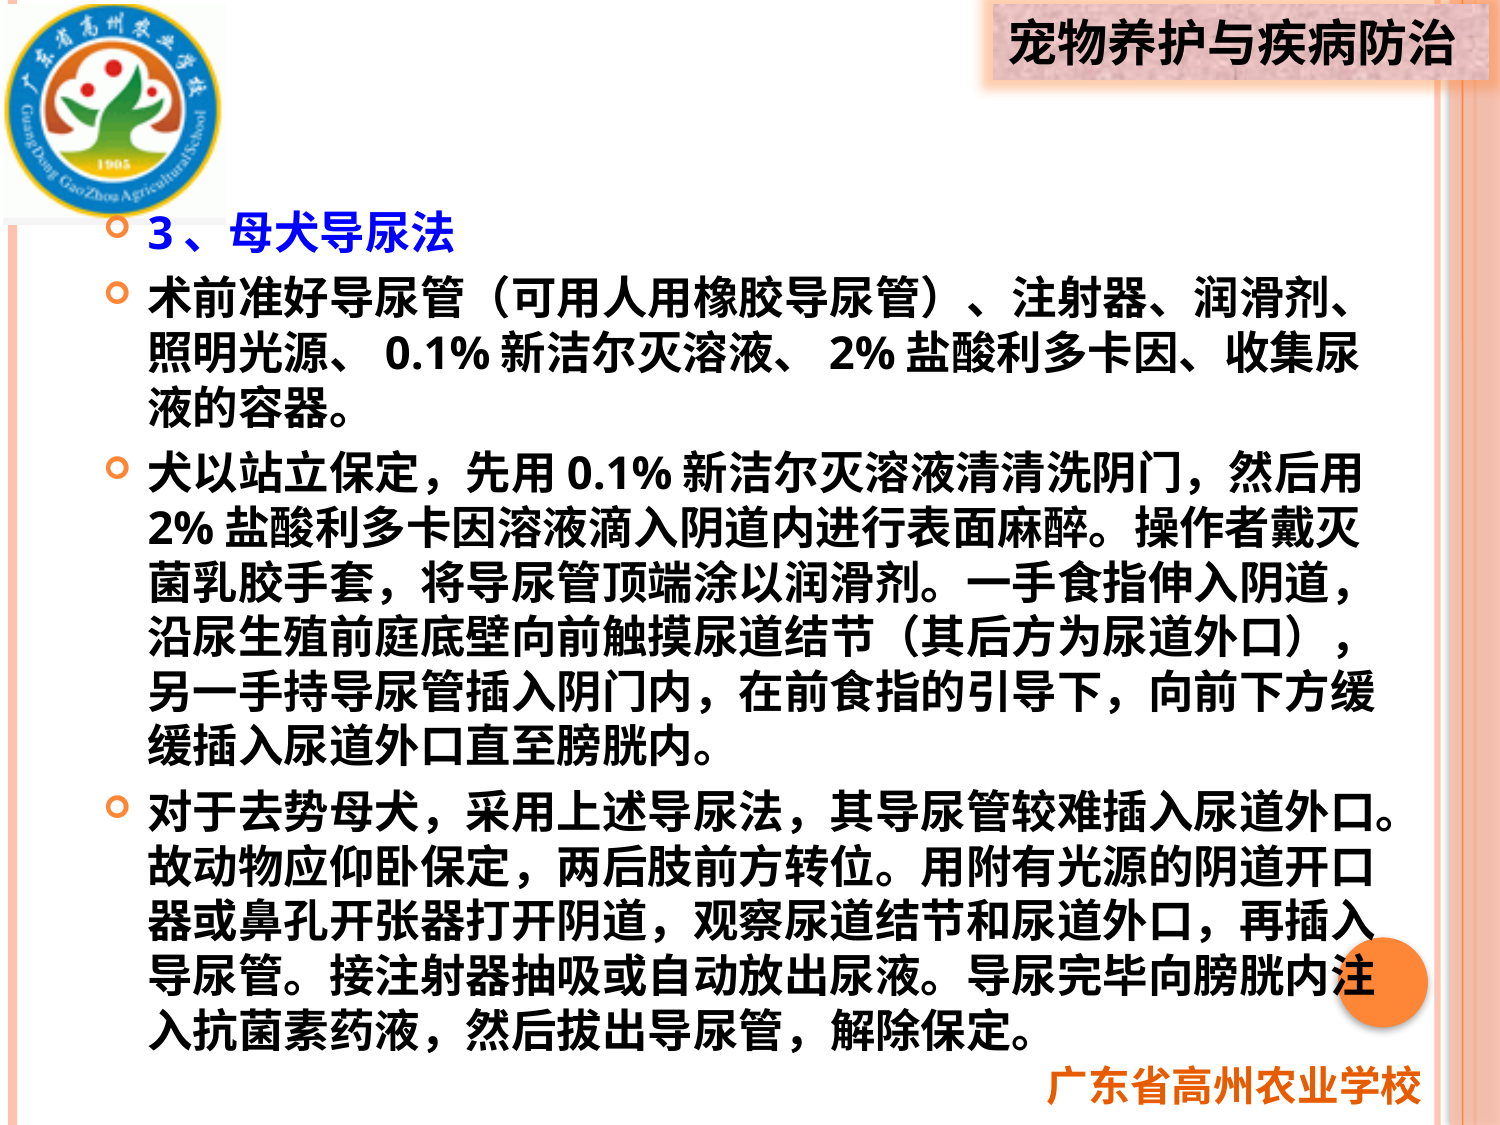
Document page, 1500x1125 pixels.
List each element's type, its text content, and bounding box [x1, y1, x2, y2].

picture [992, 4, 1489, 80]
list 3、母犬导尿法 术前准好导尿管（可用人用橡胶导尿管）、注射器、润滑剂、照明光源、0.1%新洁尔灭溶液、2%盐酸利多卡因、收集尿液的容器。 犬以站立保定，先用0.1%新洁尔灭溶液清清洗阴门，然后用2%盐酸利多卡因溶液滴入阴道内进行表面麻醉。操作者戴灭菌乳胶手套，将导尿管顶端涂以润滑剂。一手食指伸入阴道，沿尿生殖前庭底壁向前触摸尿道结节（其后方为尿道外口），另一手持导尿管插入阴门内，在前食指的引导下，向前下方缓缓插入尿道外口直至膀胱内。 对于去势母犬，采用上述导尿法，其导尿管较难插入尿道外口。故动物应仰卧保定，两后肢前方转位。用附有光源的阴道开口器或鼻孔开张器打开阴道，观察尿道结节和尿道外口，再插入导尿管。接注射器抽吸或自动放出尿液。导尿完毕向膀胱内注入抗菌素药液，然后拔出导尿管，解除保定。 [88, 196, 1402, 1074]
picture [3, 4, 226, 225]
